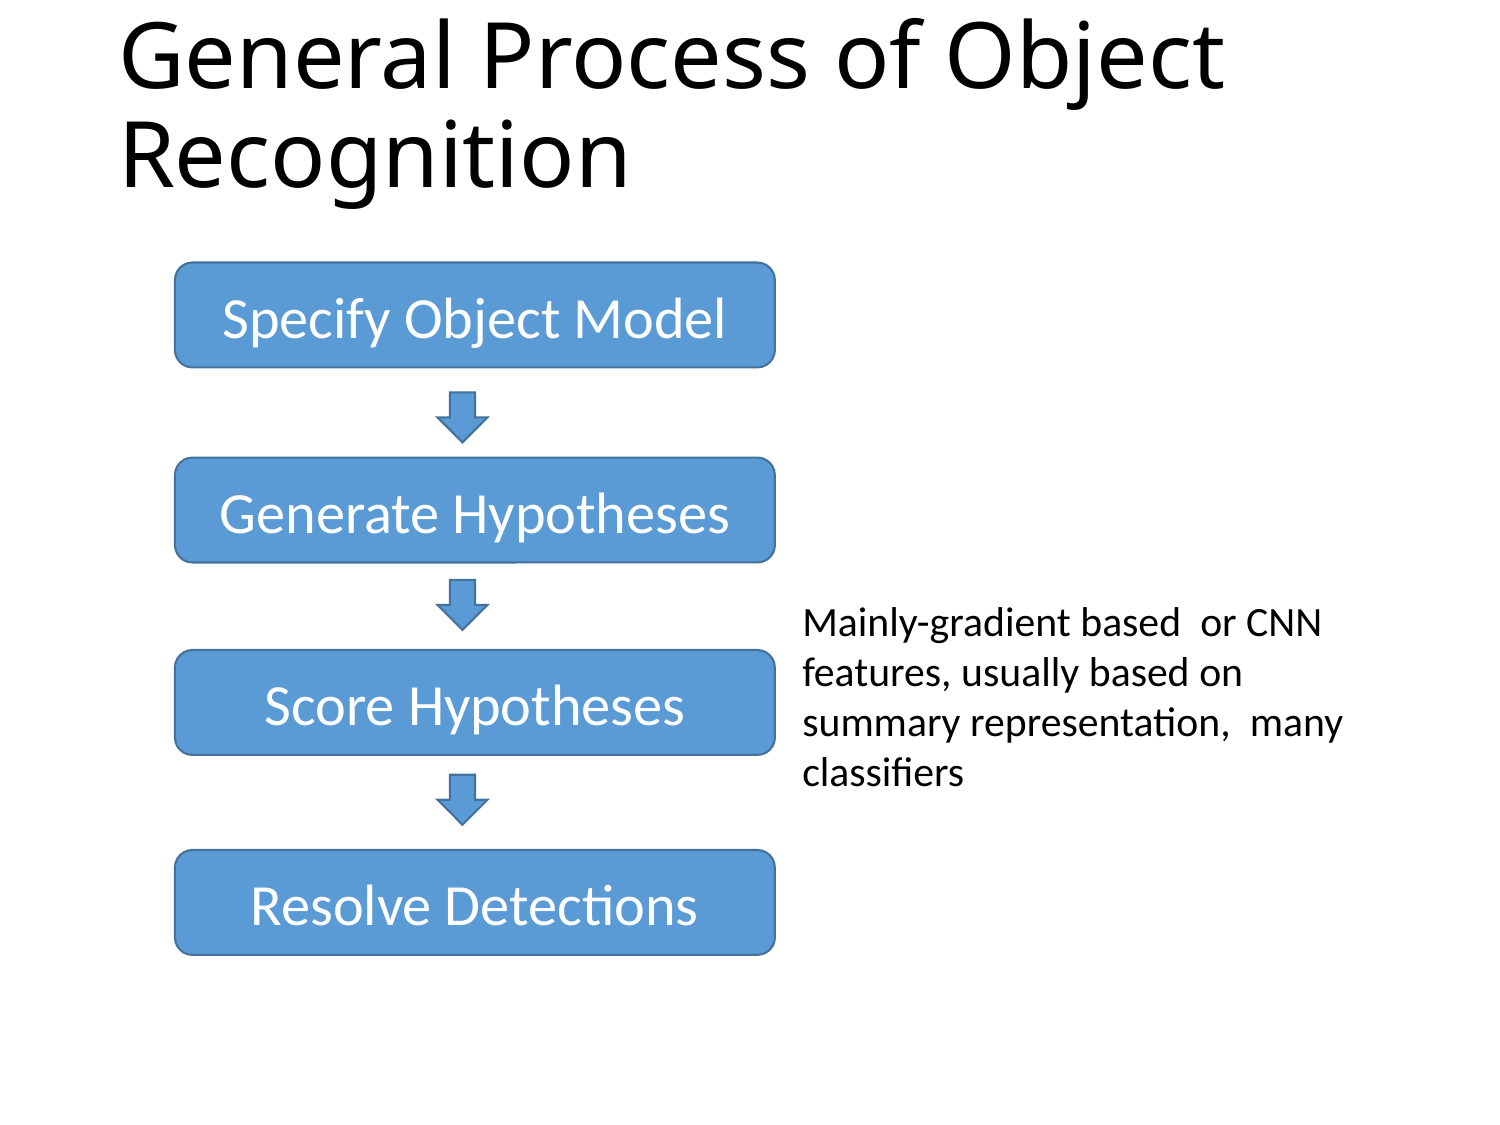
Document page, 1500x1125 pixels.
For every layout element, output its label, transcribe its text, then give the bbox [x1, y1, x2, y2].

text_box Resolve Detections [173, 848, 776, 956]
text_box Generate Hypotheses [173, 456, 776, 564]
text_box Score Hypotheses [173, 648, 776, 756]
title General Process of Object Recognition [103, 0, 1397, 218]
text_box [434, 773, 490, 827]
text_box [434, 578, 490, 632]
text_box [434, 391, 490, 444]
text_box Mainly-gradient based or CNN features, usually based on summary representation, many classifiers [787, 587, 1375, 803]
text_box Specify Object Model [173, 261, 776, 369]
